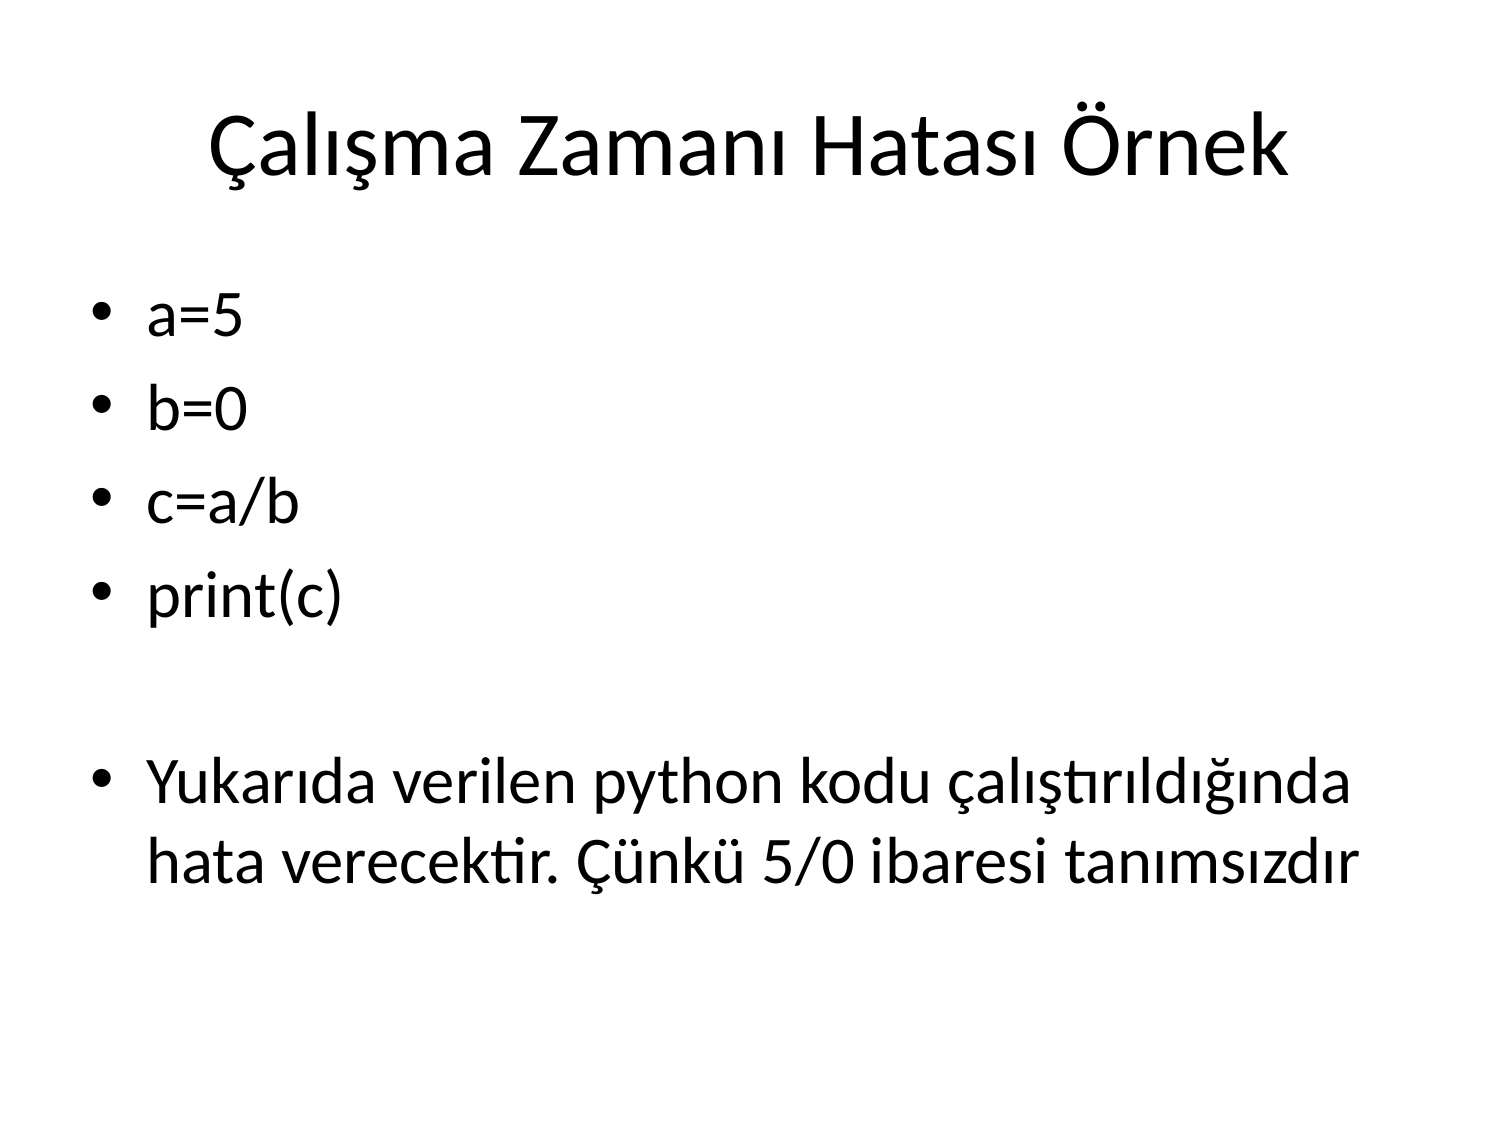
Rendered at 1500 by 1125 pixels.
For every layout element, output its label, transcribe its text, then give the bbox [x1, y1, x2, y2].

list a=5 b=0 c=a/b print(c) Yukarıda verilen python kodu çalıştırıldığında hata verecektir. Çünkü 5/0 ibaresi tanımsızdır [75, 262, 1425, 1005]
title Çalışma Zamanı Hatası Örnek [75, 45, 1425, 233]
